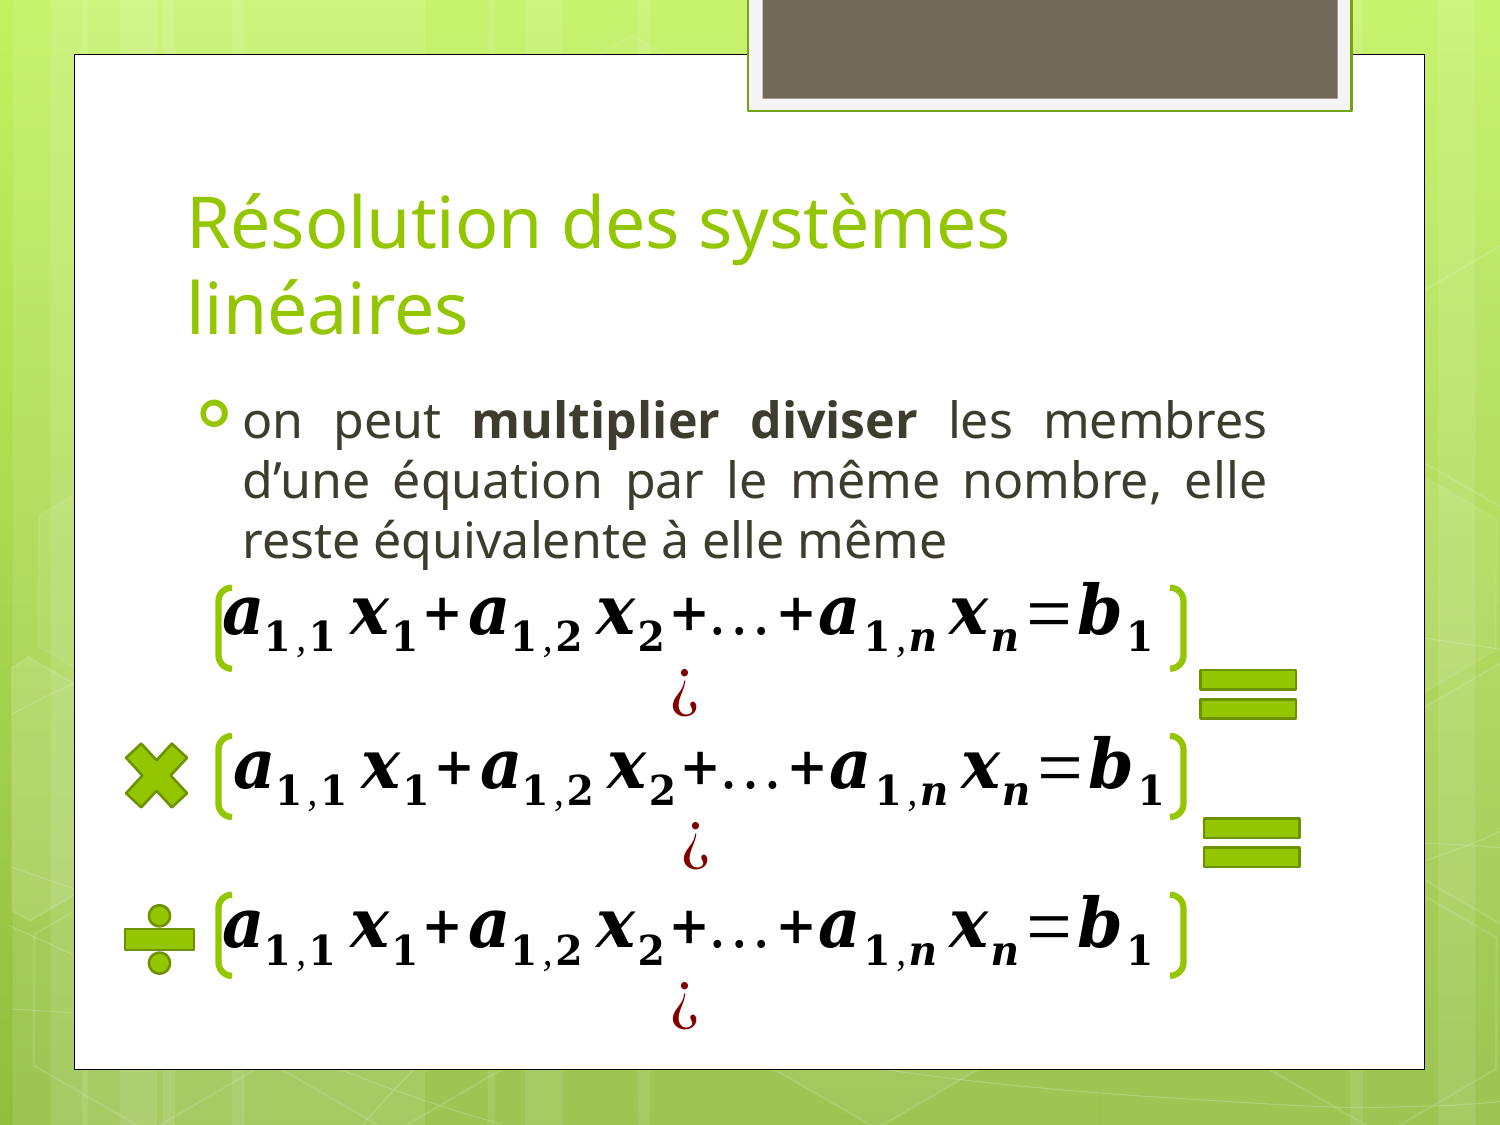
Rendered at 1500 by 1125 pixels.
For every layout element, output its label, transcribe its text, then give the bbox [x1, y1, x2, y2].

title Résolution des systèmes linéaires [171, 168, 1324, 357]
text_box [217, 735, 1185, 818]
text_box [124, 904, 195, 975]
text_box [217, 893, 1185, 977]
text_box [1199, 669, 1297, 691]
text_box [1199, 698, 1297, 720]
text_box [1203, 846, 1301, 868]
text_box [217, 586, 1185, 670]
list on peut multiplier diviser les membres d’une équation par le même nombre, elle reste équivalente à elle même [171, 381, 1283, 587]
text_box [125, 742, 189, 809]
text_box [1203, 817, 1301, 839]
